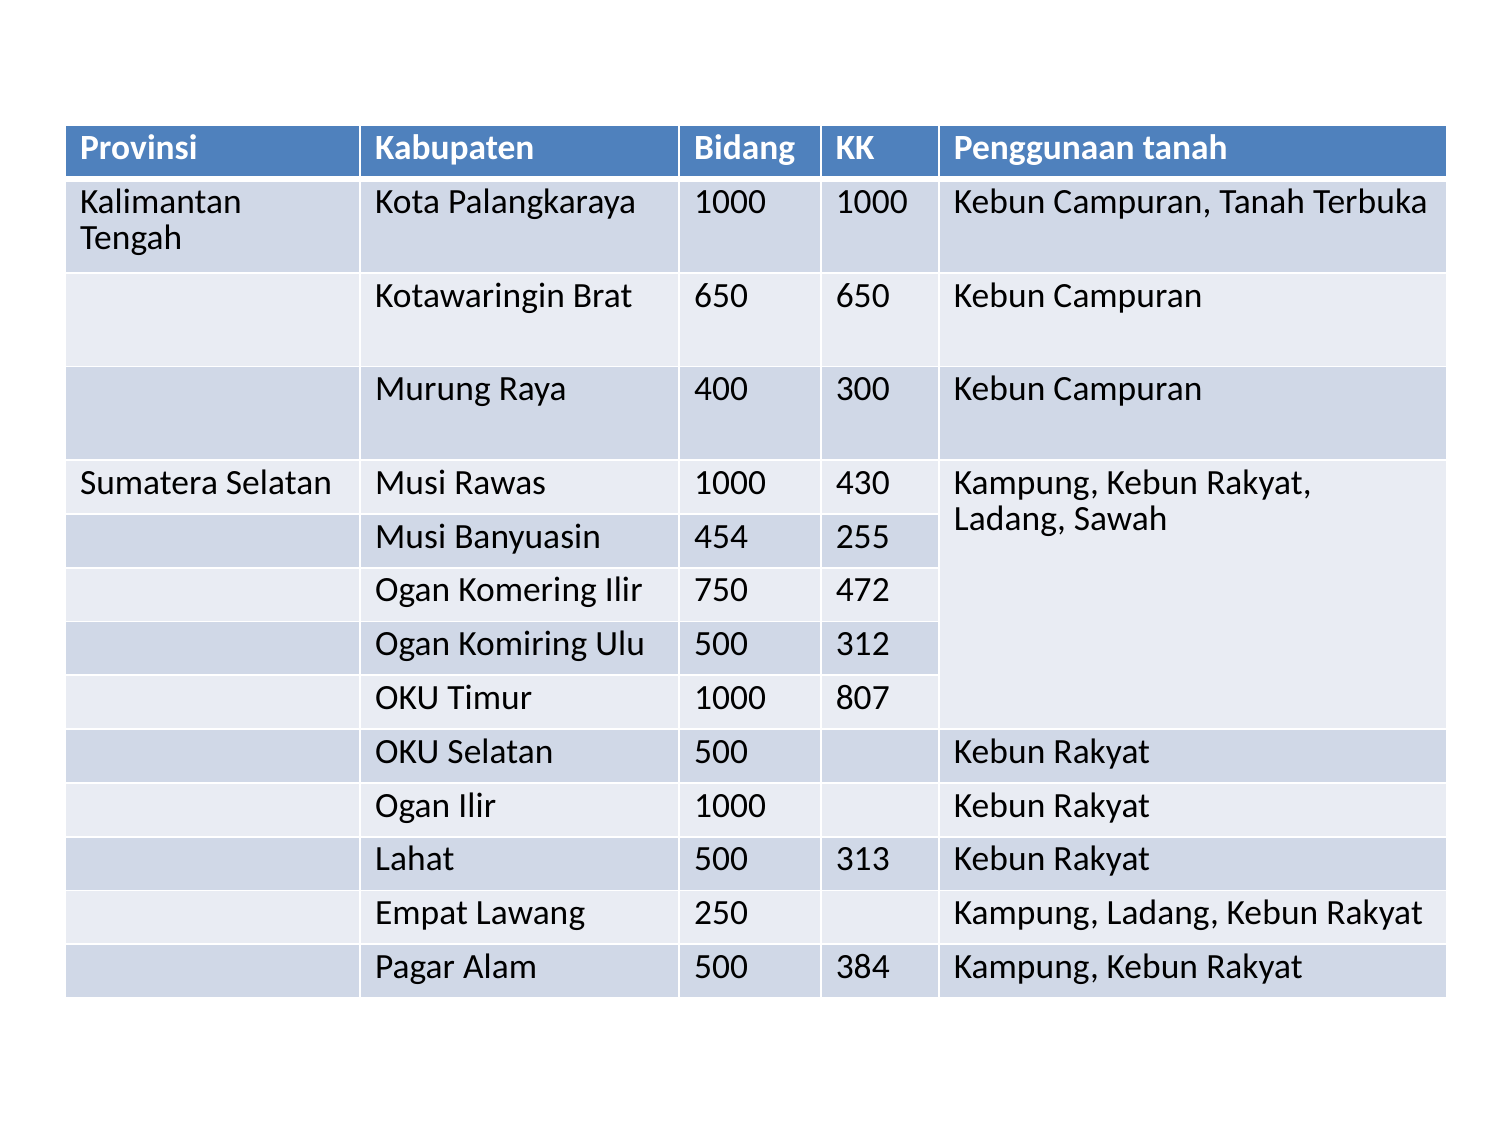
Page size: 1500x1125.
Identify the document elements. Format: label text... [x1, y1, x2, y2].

table_cell [66, 676, 359, 728]
table_cell Kampung, Kebun Rakyat, Ladang, Sawah [940, 461, 1446, 728]
table_cell OKU Selatan [361, 730, 678, 782]
table_cell [822, 730, 938, 782]
table_cell Kebun Rakyat [940, 838, 1446, 890]
table_cell Ogan Komiring Ulu [361, 622, 678, 674]
table_cell 400 [680, 367, 820, 459]
table_cell Ogan Komering Ilir [361, 569, 678, 621]
table_cell Murung Raya [361, 367, 678, 459]
table_cell 650 [680, 274, 820, 366]
table_cell 1000 [680, 182, 820, 272]
table_cell 255 [822, 515, 938, 567]
table_cell Kotawaringin Brat [361, 274, 678, 366]
table_header KK [822, 126, 938, 176]
table_header Provinsi [66, 126, 359, 176]
table_header Penggunaan tanah [940, 126, 1446, 176]
table_cell OKU Timur [361, 676, 678, 728]
table_cell 430 [822, 461, 938, 513]
table_cell 312 [822, 622, 938, 674]
table_cell Kampung, Ladang, Kebun Rakyat [940, 891, 1446, 943]
table_cell 500 [680, 622, 820, 674]
table_cell Ogan Ilir [361, 784, 678, 836]
table_cell [66, 891, 359, 943]
table_cell Sumatera Selatan [66, 461, 359, 513]
table_cell 454 [680, 515, 820, 567]
table_cell [66, 784, 359, 836]
table_cell [66, 730, 359, 782]
table_cell [66, 367, 359, 459]
table_cell 300 [822, 367, 938, 459]
table_cell 1000 [680, 461, 820, 513]
table_cell [822, 784, 938, 836]
table_cell 384 [822, 945, 938, 997]
table_cell 250 [680, 891, 820, 943]
table_header Bidang [680, 126, 820, 176]
table_cell 750 [680, 569, 820, 621]
table_cell [66, 515, 359, 567]
table_cell 1000 [822, 182, 938, 272]
table_cell Kebun Campuran [940, 274, 1446, 366]
table_cell Musi Rawas [361, 461, 678, 513]
table_cell Kebun Campuran, Tanah Terbuka [940, 182, 1446, 272]
table_cell [66, 569, 359, 621]
table_cell [66, 622, 359, 674]
table_cell Kebun Rakyat [940, 784, 1446, 836]
table_cell 500 [680, 730, 820, 782]
table_cell [66, 945, 359, 997]
table_cell 313 [822, 838, 938, 890]
table_cell [66, 838, 359, 890]
table_cell 500 [680, 945, 820, 997]
table_cell 650 [822, 274, 938, 366]
table_cell 1000 [680, 676, 820, 728]
table_cell Kebun Rakyat [940, 730, 1446, 782]
table_cell [66, 274, 359, 366]
table_cell Pagar Alam [361, 945, 678, 997]
table_cell Kampung, Kebun Rakyat [940, 945, 1446, 997]
table_cell Empat Lawang [361, 891, 678, 943]
table_cell Kota Palangkaraya [361, 182, 678, 272]
table_cell 472 [822, 569, 938, 621]
table_cell 1000 [680, 784, 820, 836]
table_cell Lahat [361, 838, 678, 890]
table_cell Musi Banyuasin [361, 515, 678, 567]
table_cell Kebun Campuran [940, 367, 1446, 459]
table_cell 500 [680, 838, 820, 890]
table_cell 807 [822, 676, 938, 728]
table_cell Kalimantan Tengah [66, 182, 359, 272]
table_cell [822, 891, 938, 943]
table_header Kabupaten [361, 126, 678, 176]
